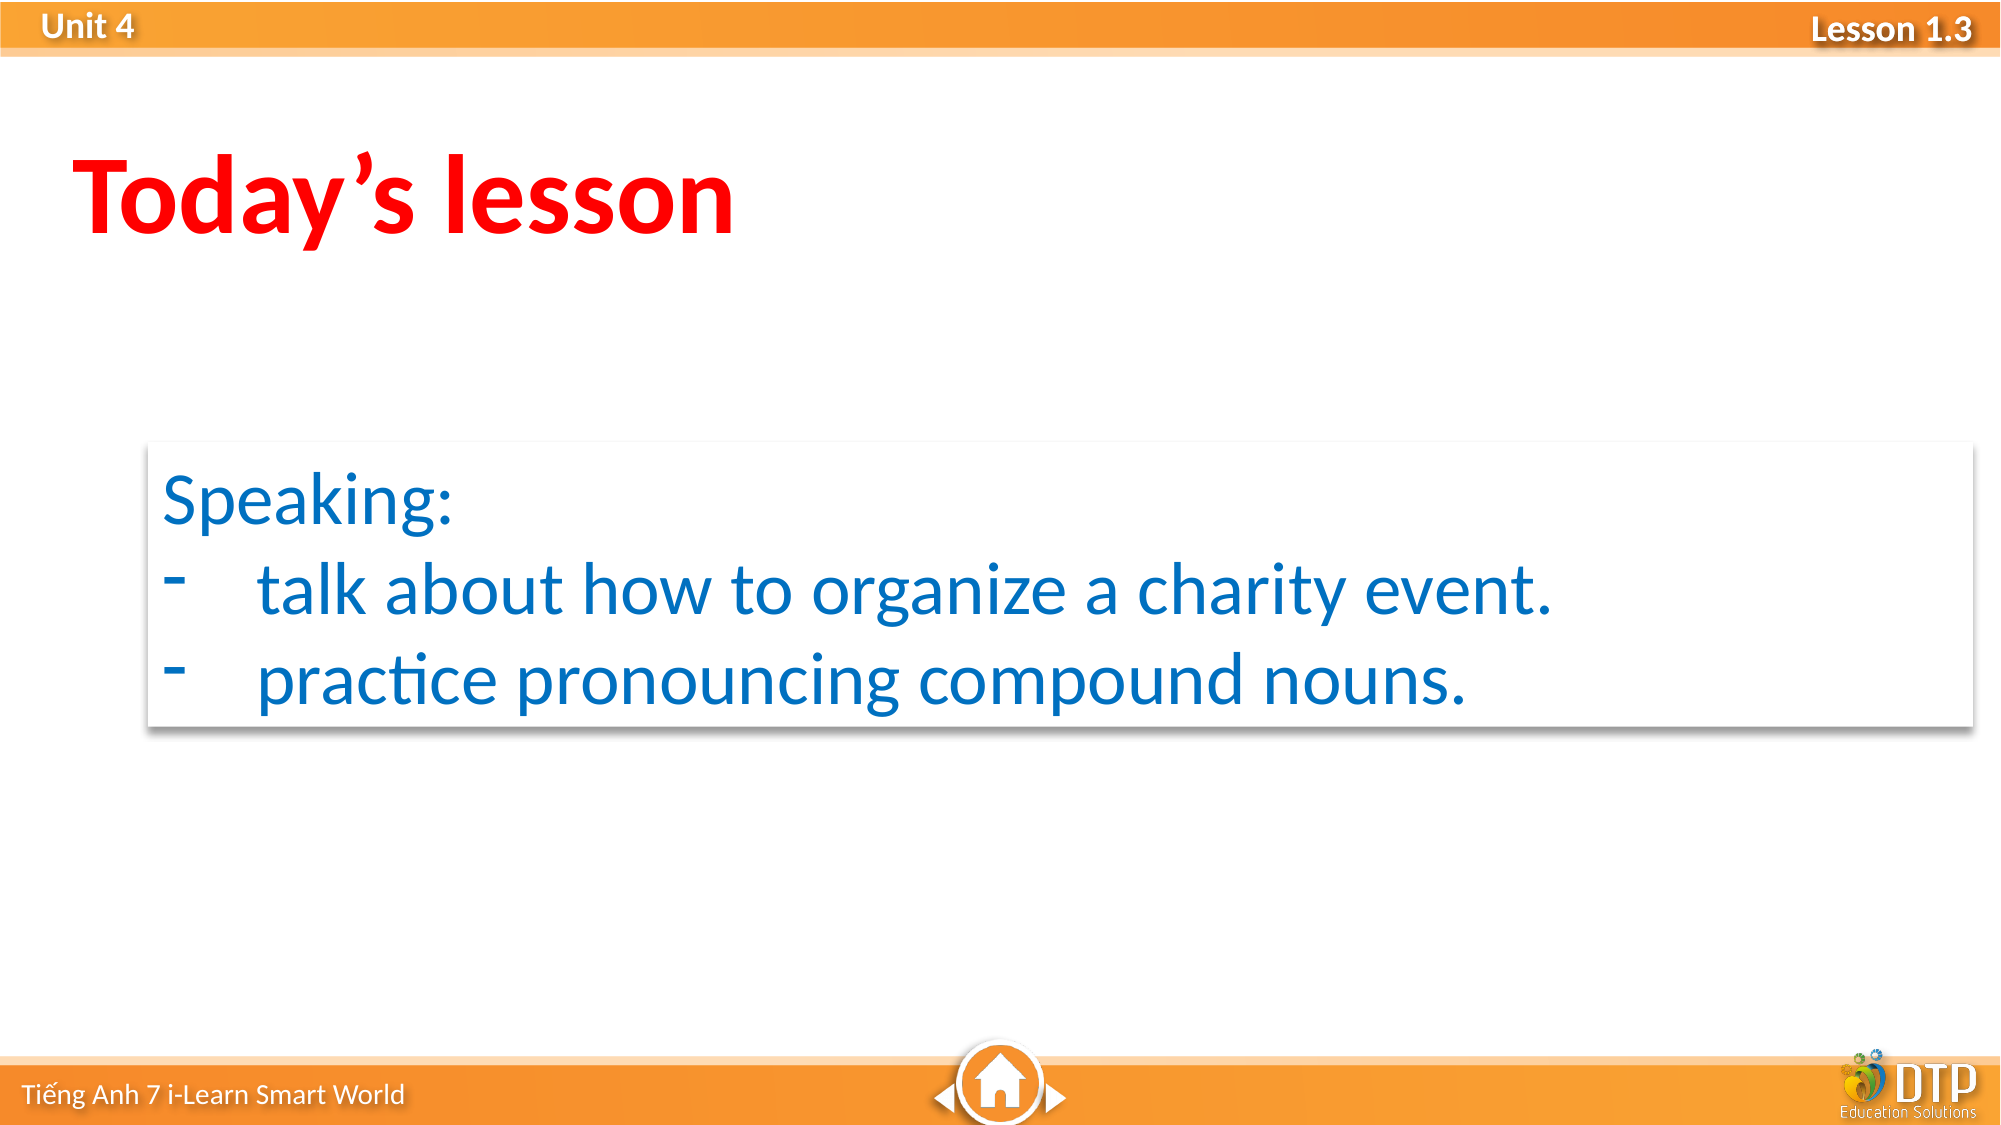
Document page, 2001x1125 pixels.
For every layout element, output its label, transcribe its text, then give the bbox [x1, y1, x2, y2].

text_box Speaking: talk about how to organize a charity event. practice pronouncing compound nouns. [147, 441, 1973, 727]
picture [0, 2, 2001, 1125]
text_box Today’s lesson [57, 113, 753, 264]
